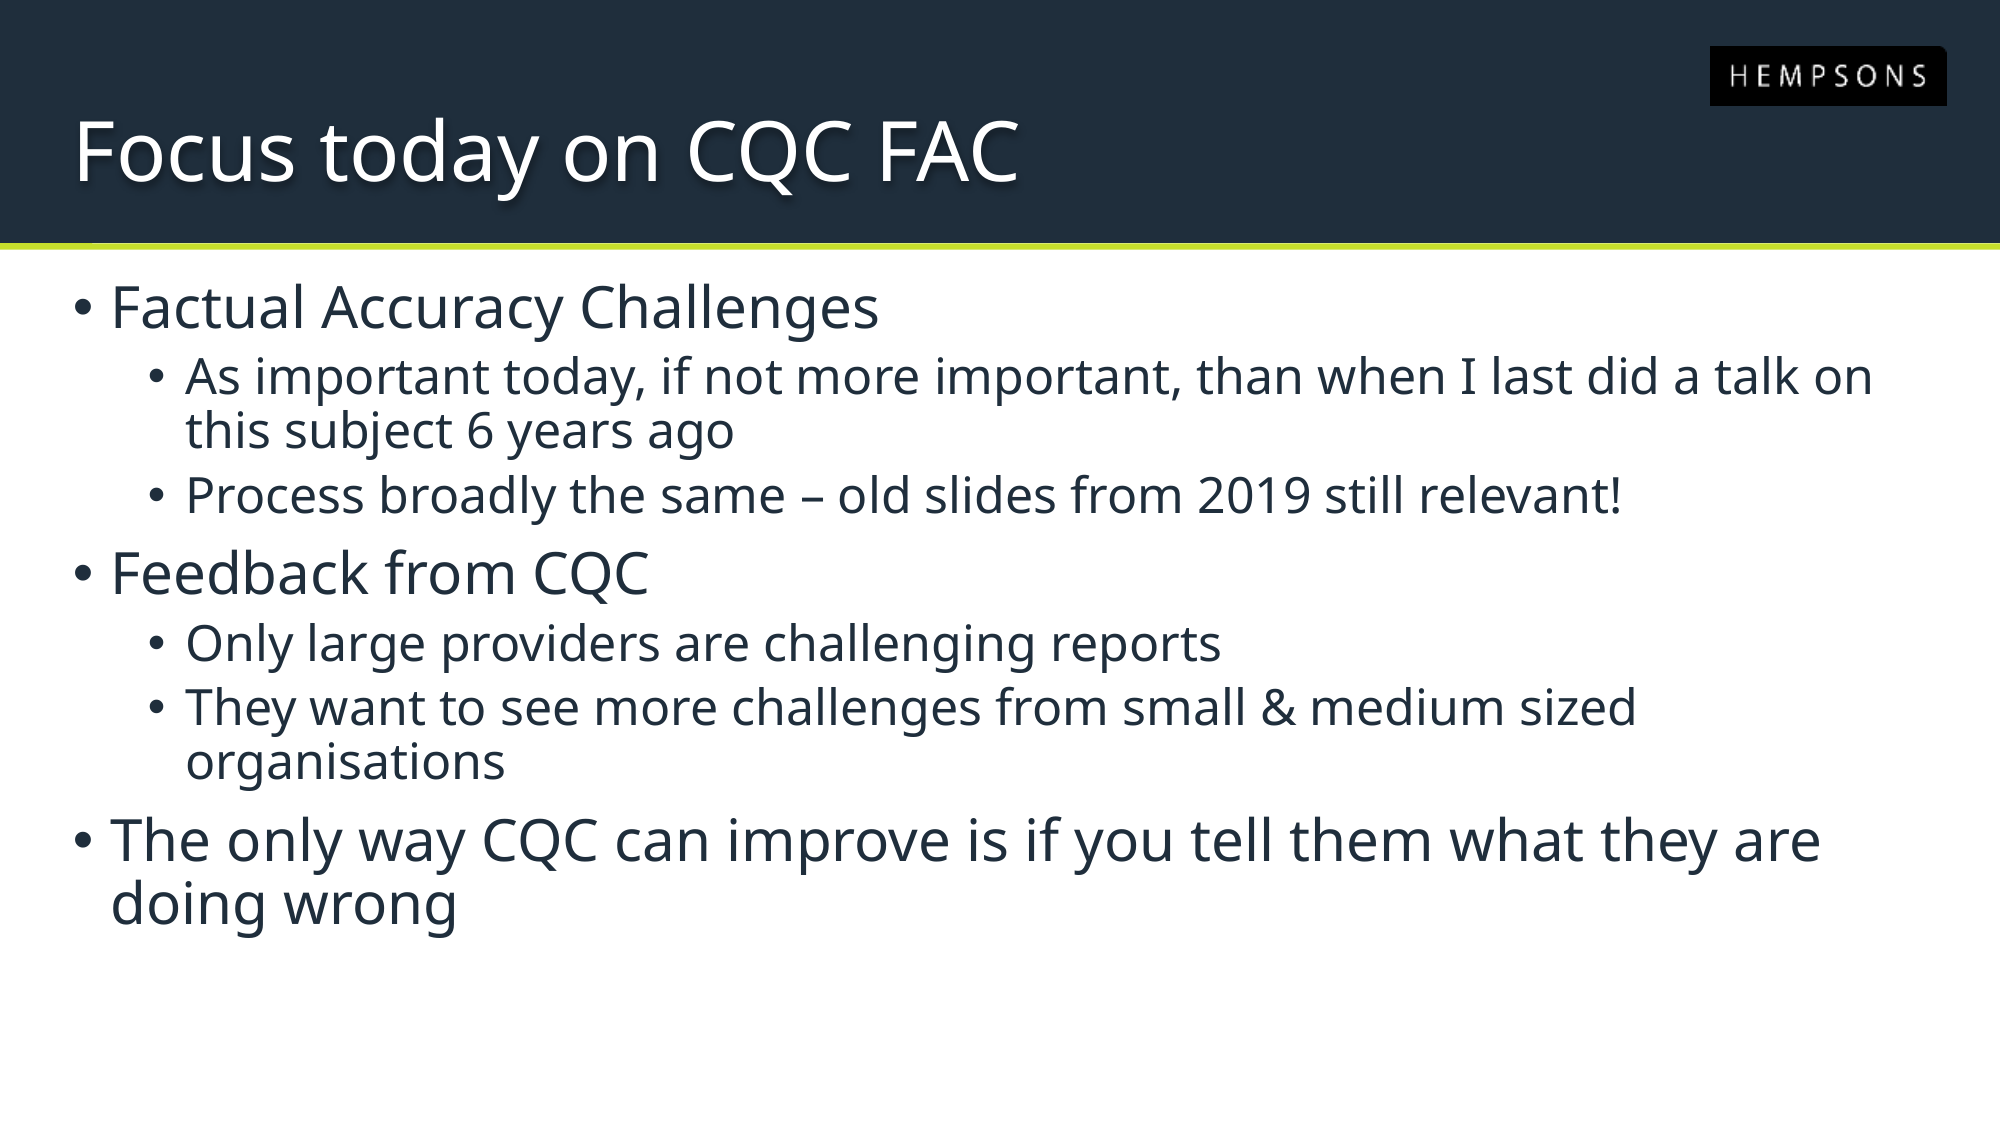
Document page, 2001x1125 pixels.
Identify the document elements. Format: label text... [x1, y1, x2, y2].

list Factual Accuracy Challenges As important today, if not more important, than when I last did a talk on this subject 6 years ago Process broadly the same – old slides from 2019 still relevant! Feedback from CQC Only large providers are challenging reports They want to see more challenges from small & medium sized organisations The only way CQC can improve is if you tell them what they are doing wrong [57, 270, 1947, 1063]
picture [1710, 46, 1947, 67]
title Focus today on CQC FAC [57, 67, 1947, 242]
